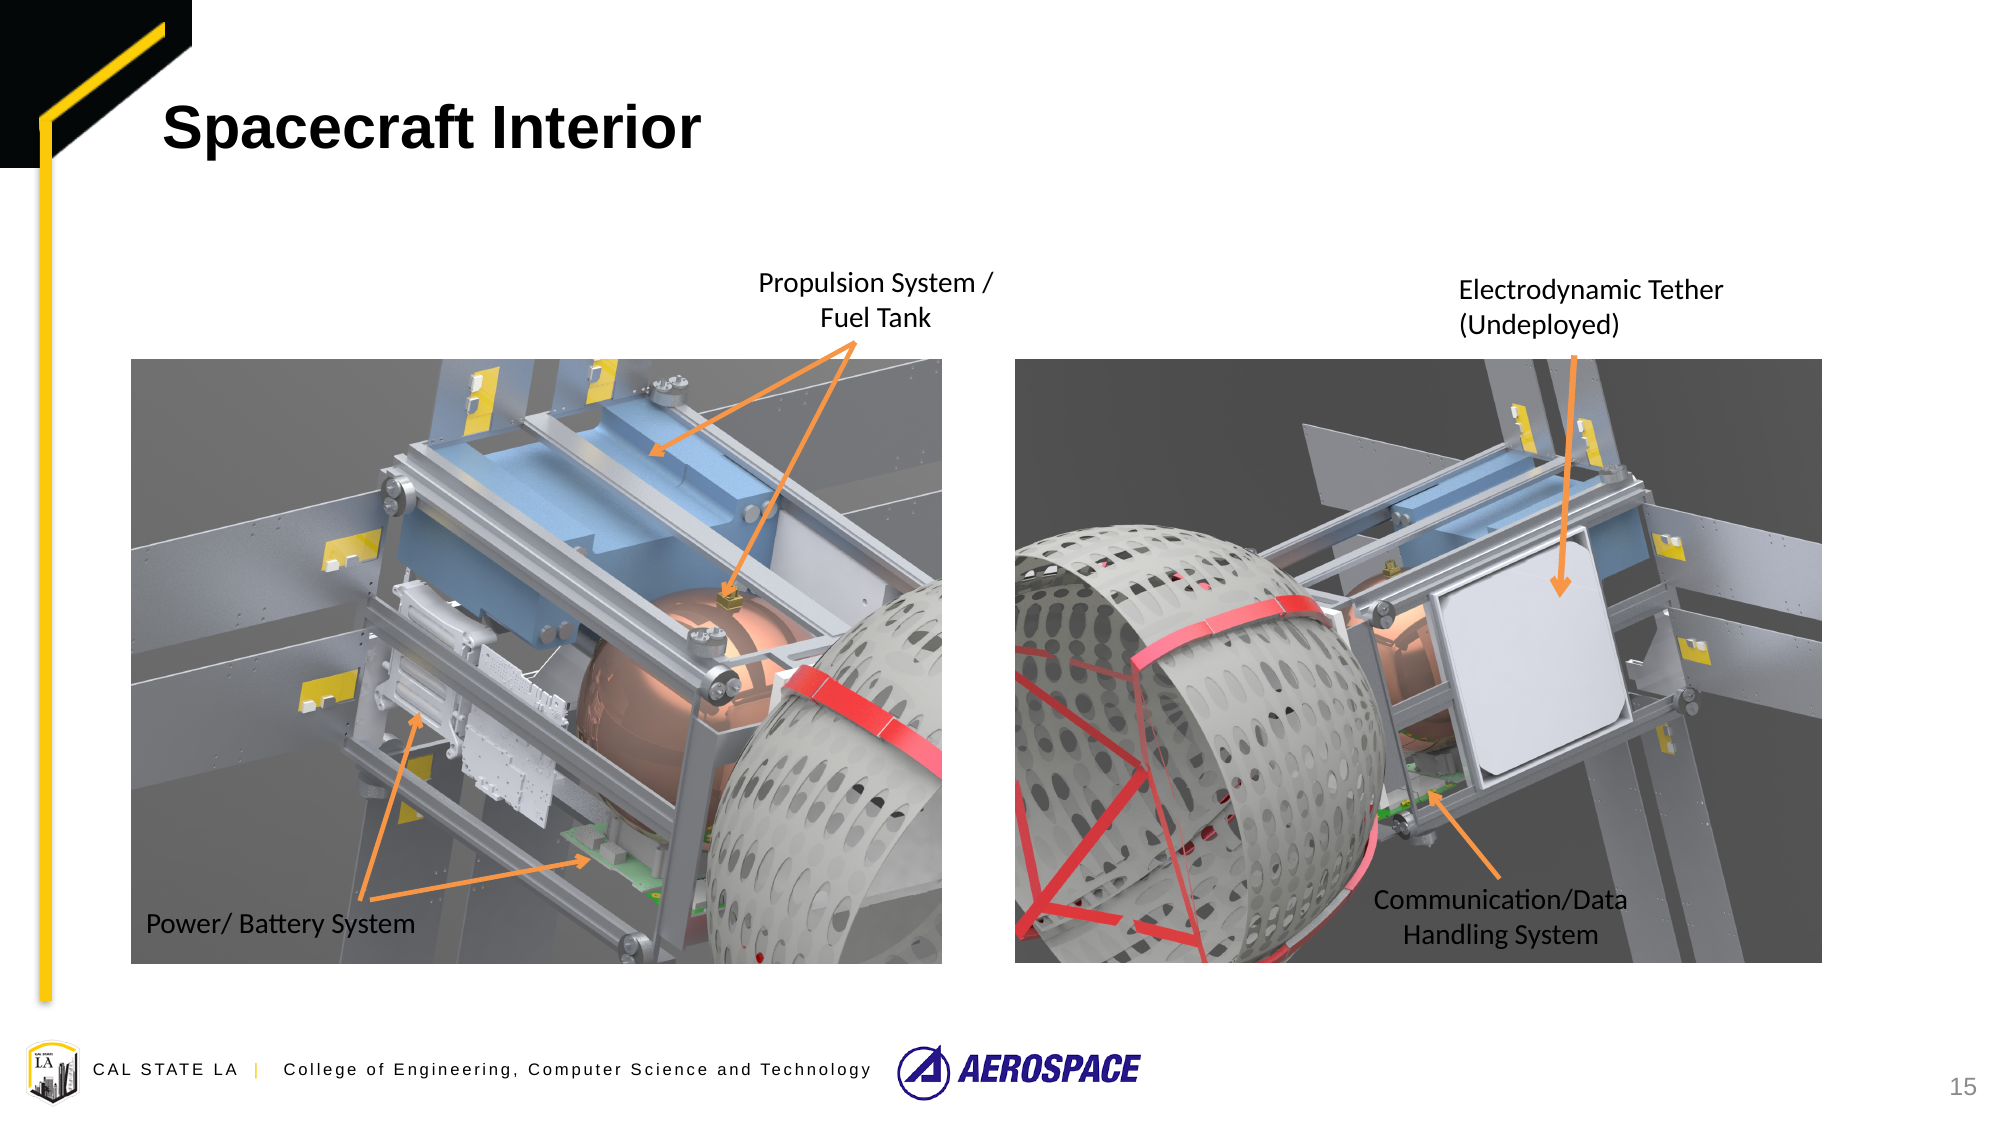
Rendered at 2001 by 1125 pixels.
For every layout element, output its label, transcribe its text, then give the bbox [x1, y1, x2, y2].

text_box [1427, 790, 1500, 879]
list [130, 358, 942, 964]
slide_number 15 [1525, 1055, 1993, 1116]
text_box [359, 711, 420, 902]
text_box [648, 341, 856, 456]
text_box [722, 462, 856, 599]
picture [17, 1032, 88, 1107]
text_box Propulsion System / Fuel Tank [739, 256, 1013, 341]
title Spacecraft Interior [147, 30, 1929, 218]
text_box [425, 858, 592, 901]
text_box Electrodynamic Tether (Undeployed) [1444, 262, 1758, 348]
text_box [1559, 355, 1575, 599]
picture [0, 0, 192, 168]
picture [1015, 359, 1822, 964]
picture [897, 1037, 1141, 1104]
